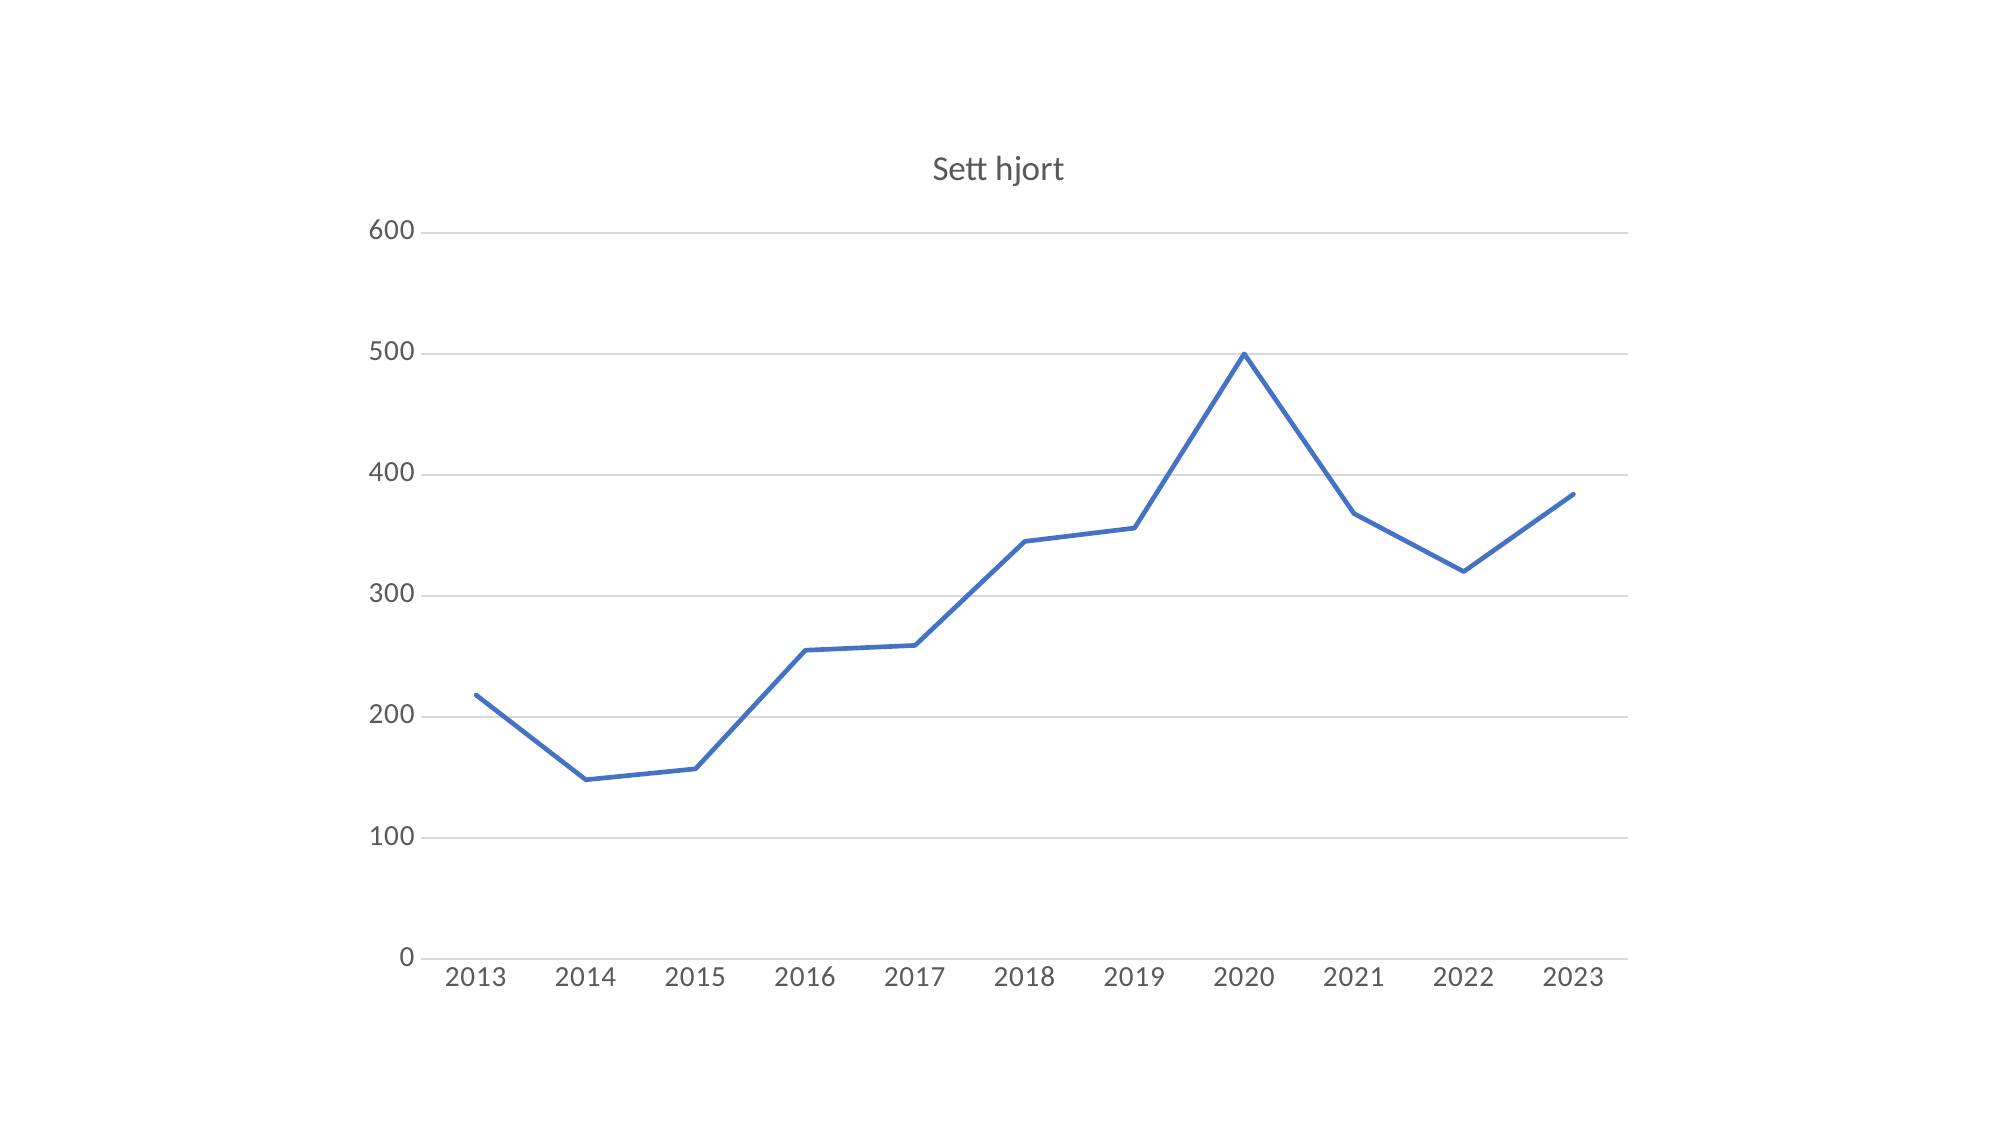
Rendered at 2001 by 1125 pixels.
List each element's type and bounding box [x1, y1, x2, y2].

chart [342, 117, 1655, 1013]
